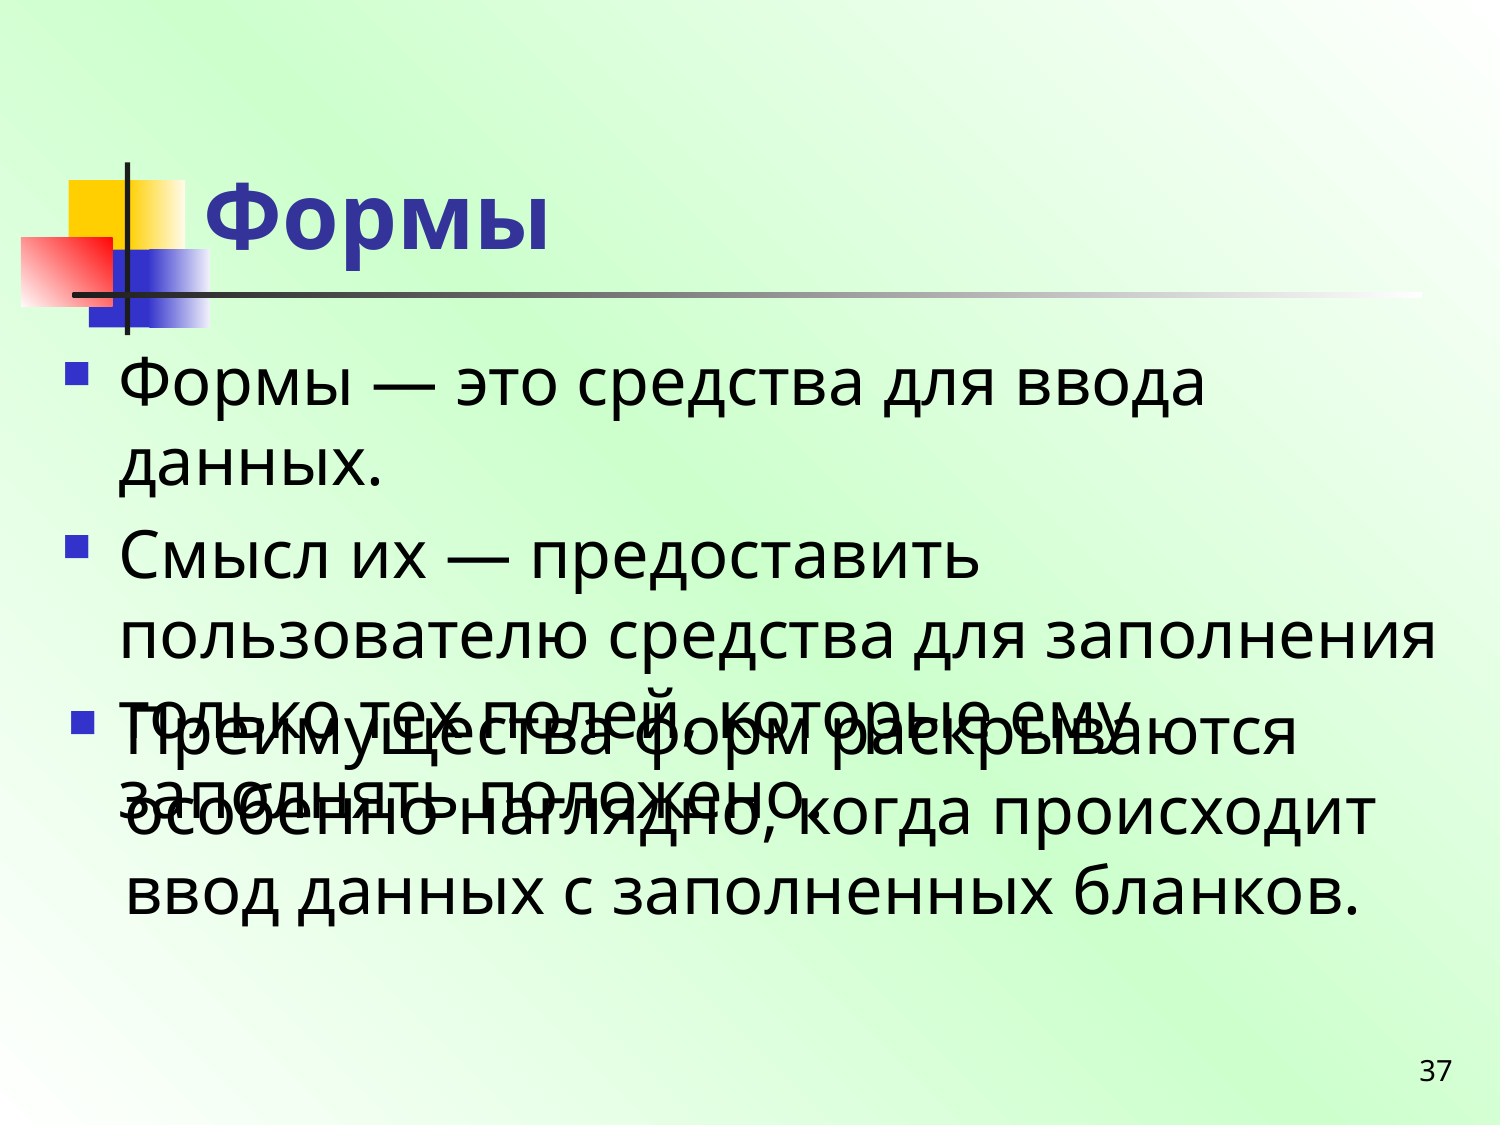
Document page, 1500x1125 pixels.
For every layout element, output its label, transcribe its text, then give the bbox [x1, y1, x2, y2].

title Формы [188, 34, 1468, 276]
slide_number 37 [1154, 1023, 1468, 1100]
text_box Преимущества форм раскрываются особенно наглядно, когда происходит ввод данных с заполненных бланков. [53, 680, 1452, 960]
list Формы — это средства для ввода данных. Смысл их — предоставить пользователю средства для заполнения только тех полей, которые ему заполнять положено. [46, 330, 1470, 1007]
